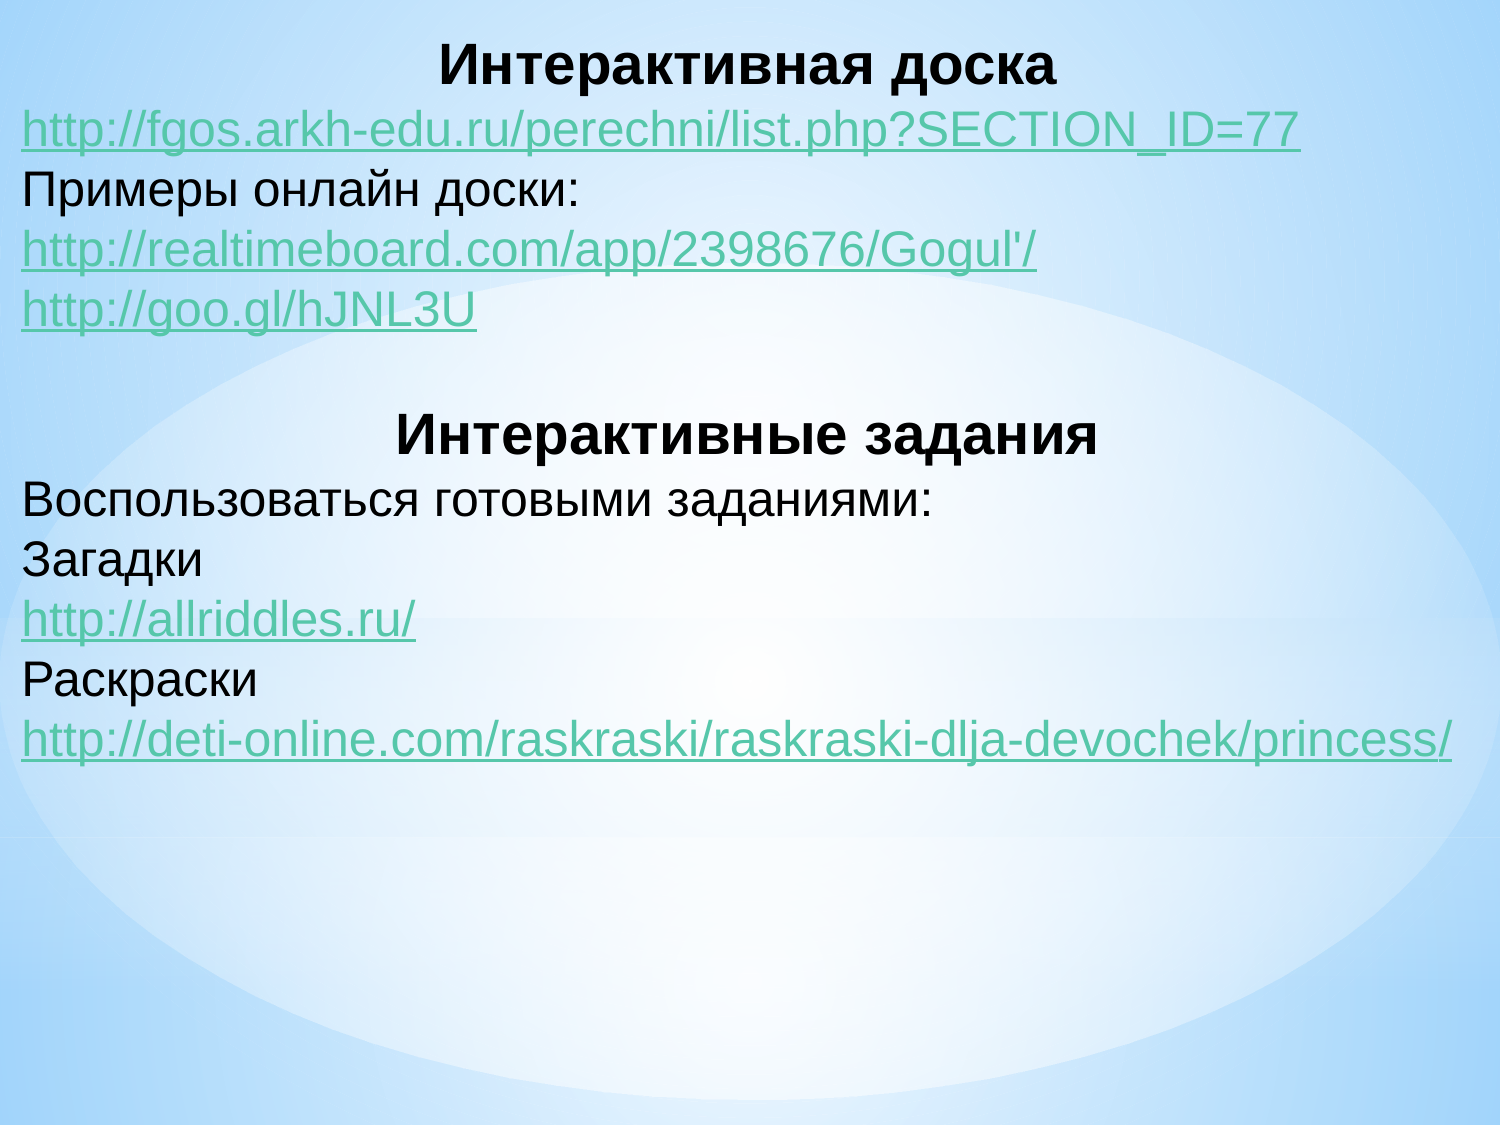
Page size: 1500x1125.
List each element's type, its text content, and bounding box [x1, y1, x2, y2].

text_box Интерактивная доска http://fgos.arkh-edu.ru/perechni/list.php?SECTION_ID=77 Примеры онлайн доски: http://realtimeboard.com/app/2398676/Gogul'/ http://goo.gl/hJNL3U Интерактивные задания Воспользоваться готовыми заданиями: Загадки http://allriddles.ru/ Раскраски http://deti-online.com/raskraski/raskraski-dlja-devochek/princess/ [6, 19, 1490, 774]
